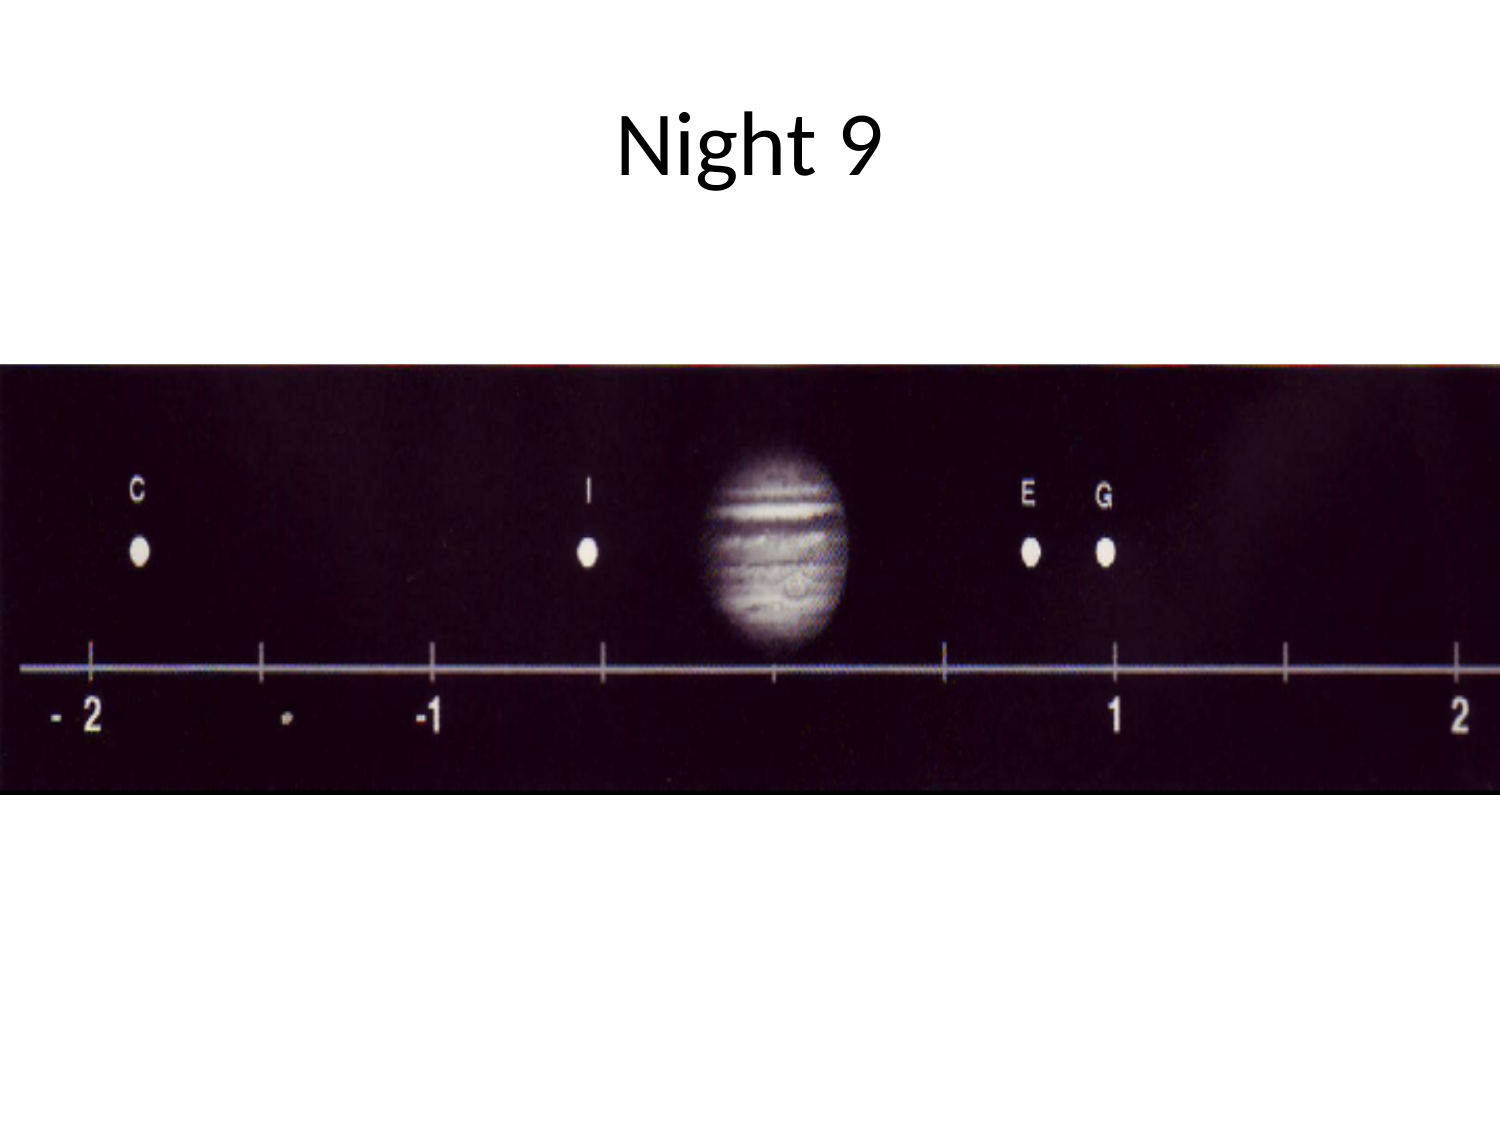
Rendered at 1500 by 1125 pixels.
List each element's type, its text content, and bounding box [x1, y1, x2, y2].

title Night 9 [74, 44, 1426, 233]
picture [0, 363, 1500, 795]
